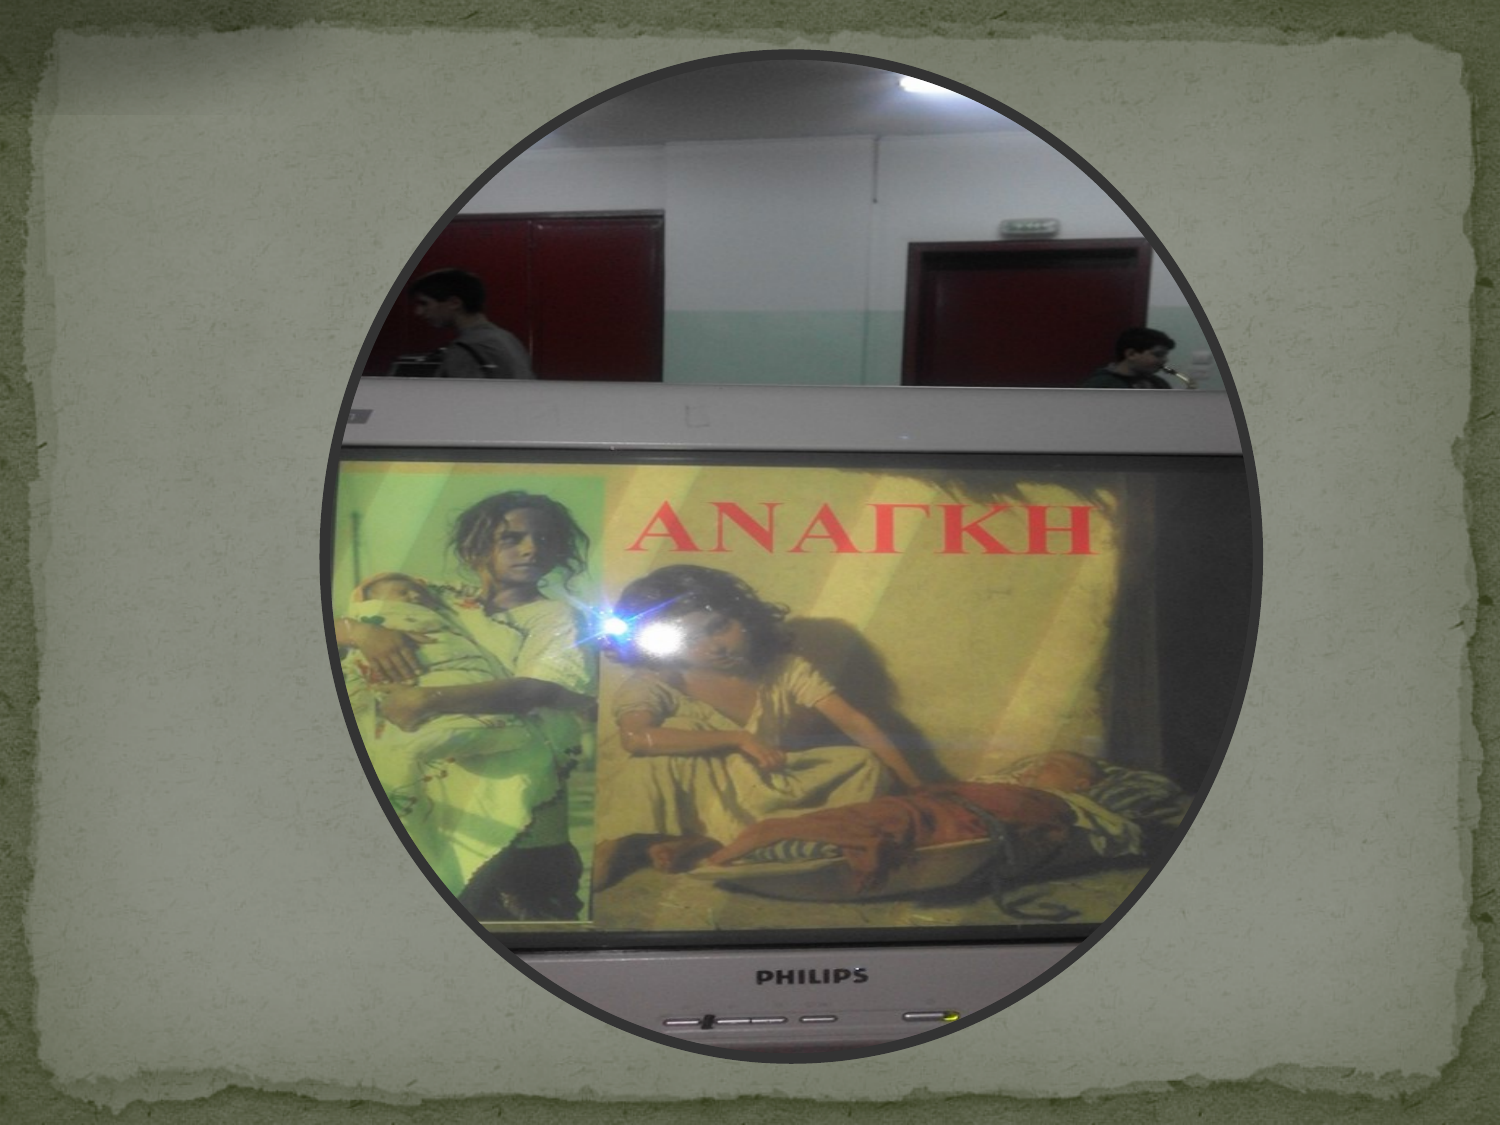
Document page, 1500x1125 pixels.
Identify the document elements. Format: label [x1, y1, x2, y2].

list [327, 57, 1256, 1057]
